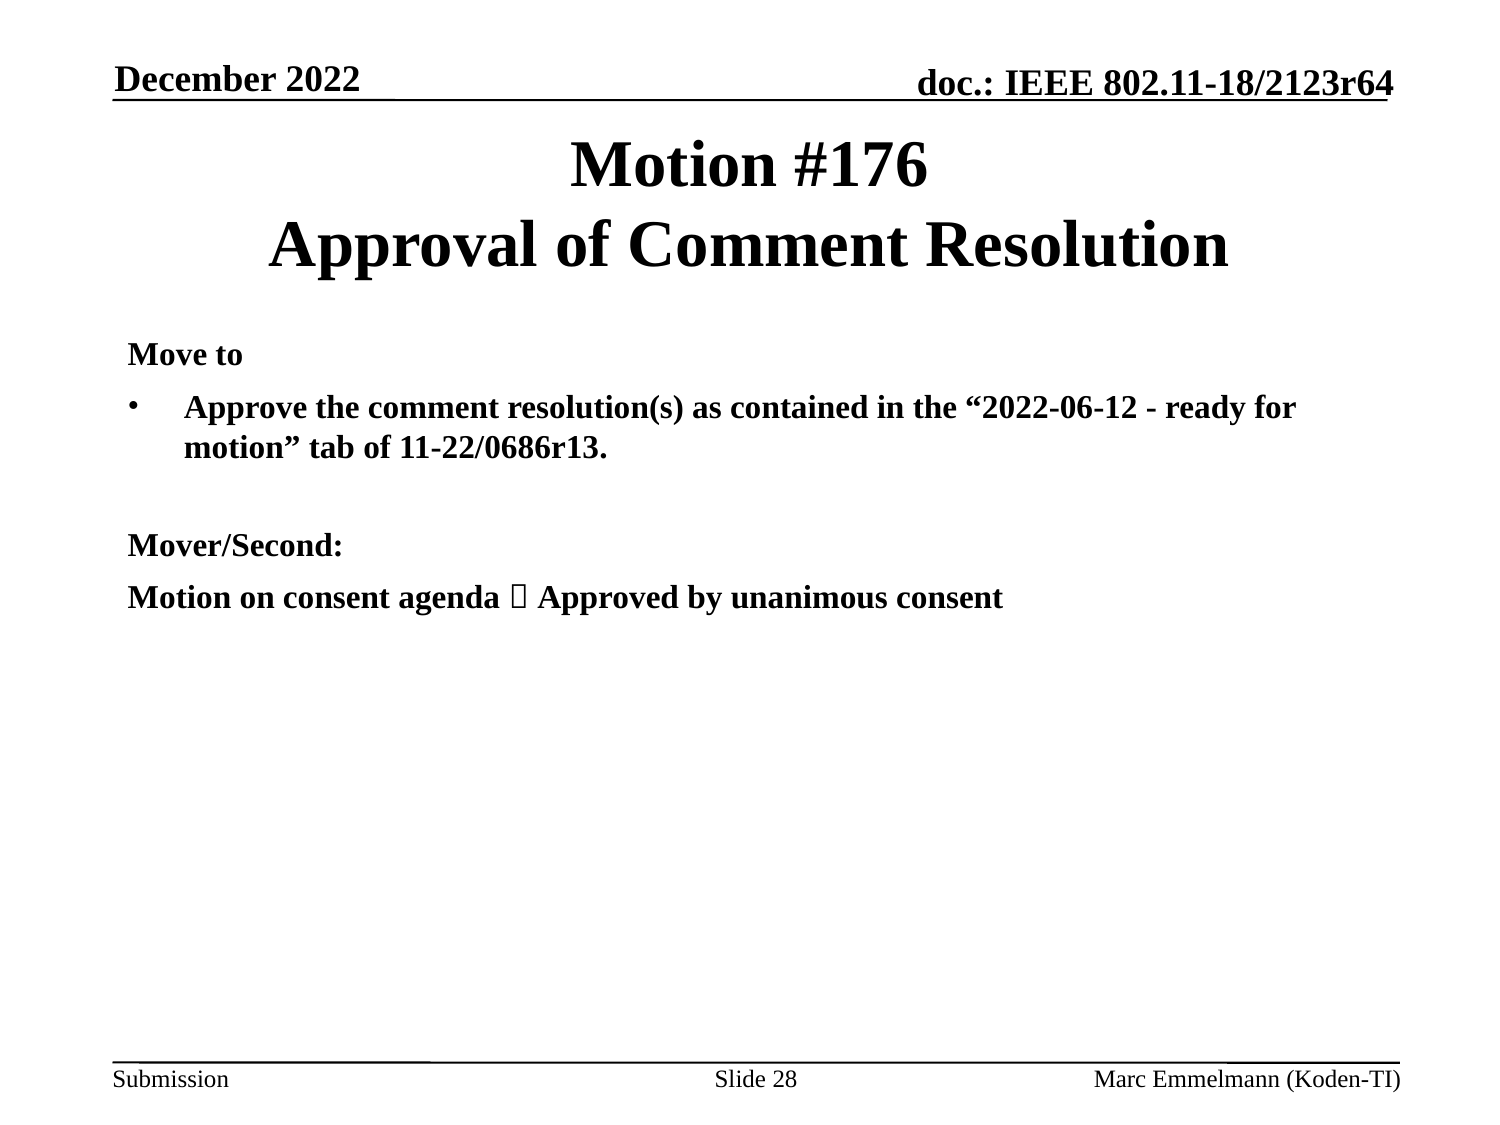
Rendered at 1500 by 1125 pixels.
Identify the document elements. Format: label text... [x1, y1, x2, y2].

list Move to Approve the comment resolution(s) as contained in the “2022-06-12 - ready for motion” tab of 11-22/0686r13. Mover/Second: Motion on consent agenda  Approved by unanimous consent [112, 324, 1388, 1000]
title Motion #176 Approval of Comment Resolution [112, 112, 1388, 288]
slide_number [114, 54, 423, 100]
slide_number Slide 28 [712, 1061, 800, 1123]
footer Marc Emmelmann (Koden-TI) [878, 1061, 1402, 1093]
